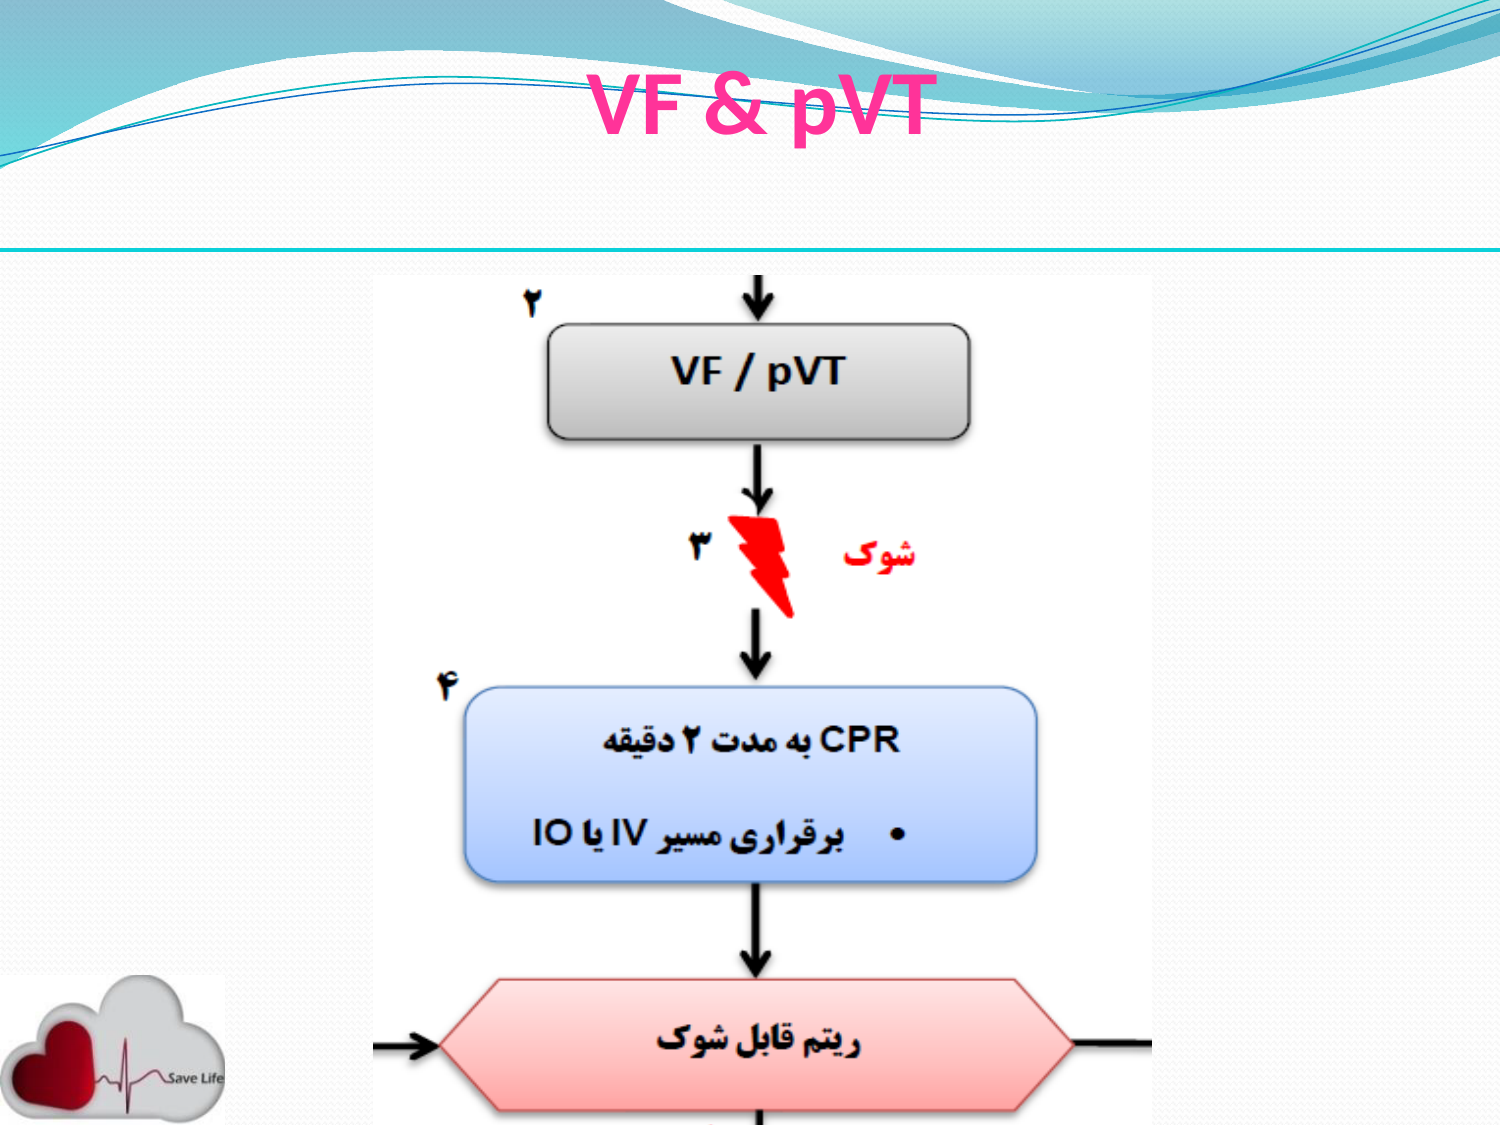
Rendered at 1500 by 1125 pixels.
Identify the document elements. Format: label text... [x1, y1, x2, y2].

title VF & pVT [150, 0, 1375, 188]
picture [372, 274, 1153, 1125]
picture [0, 974, 226, 1125]
